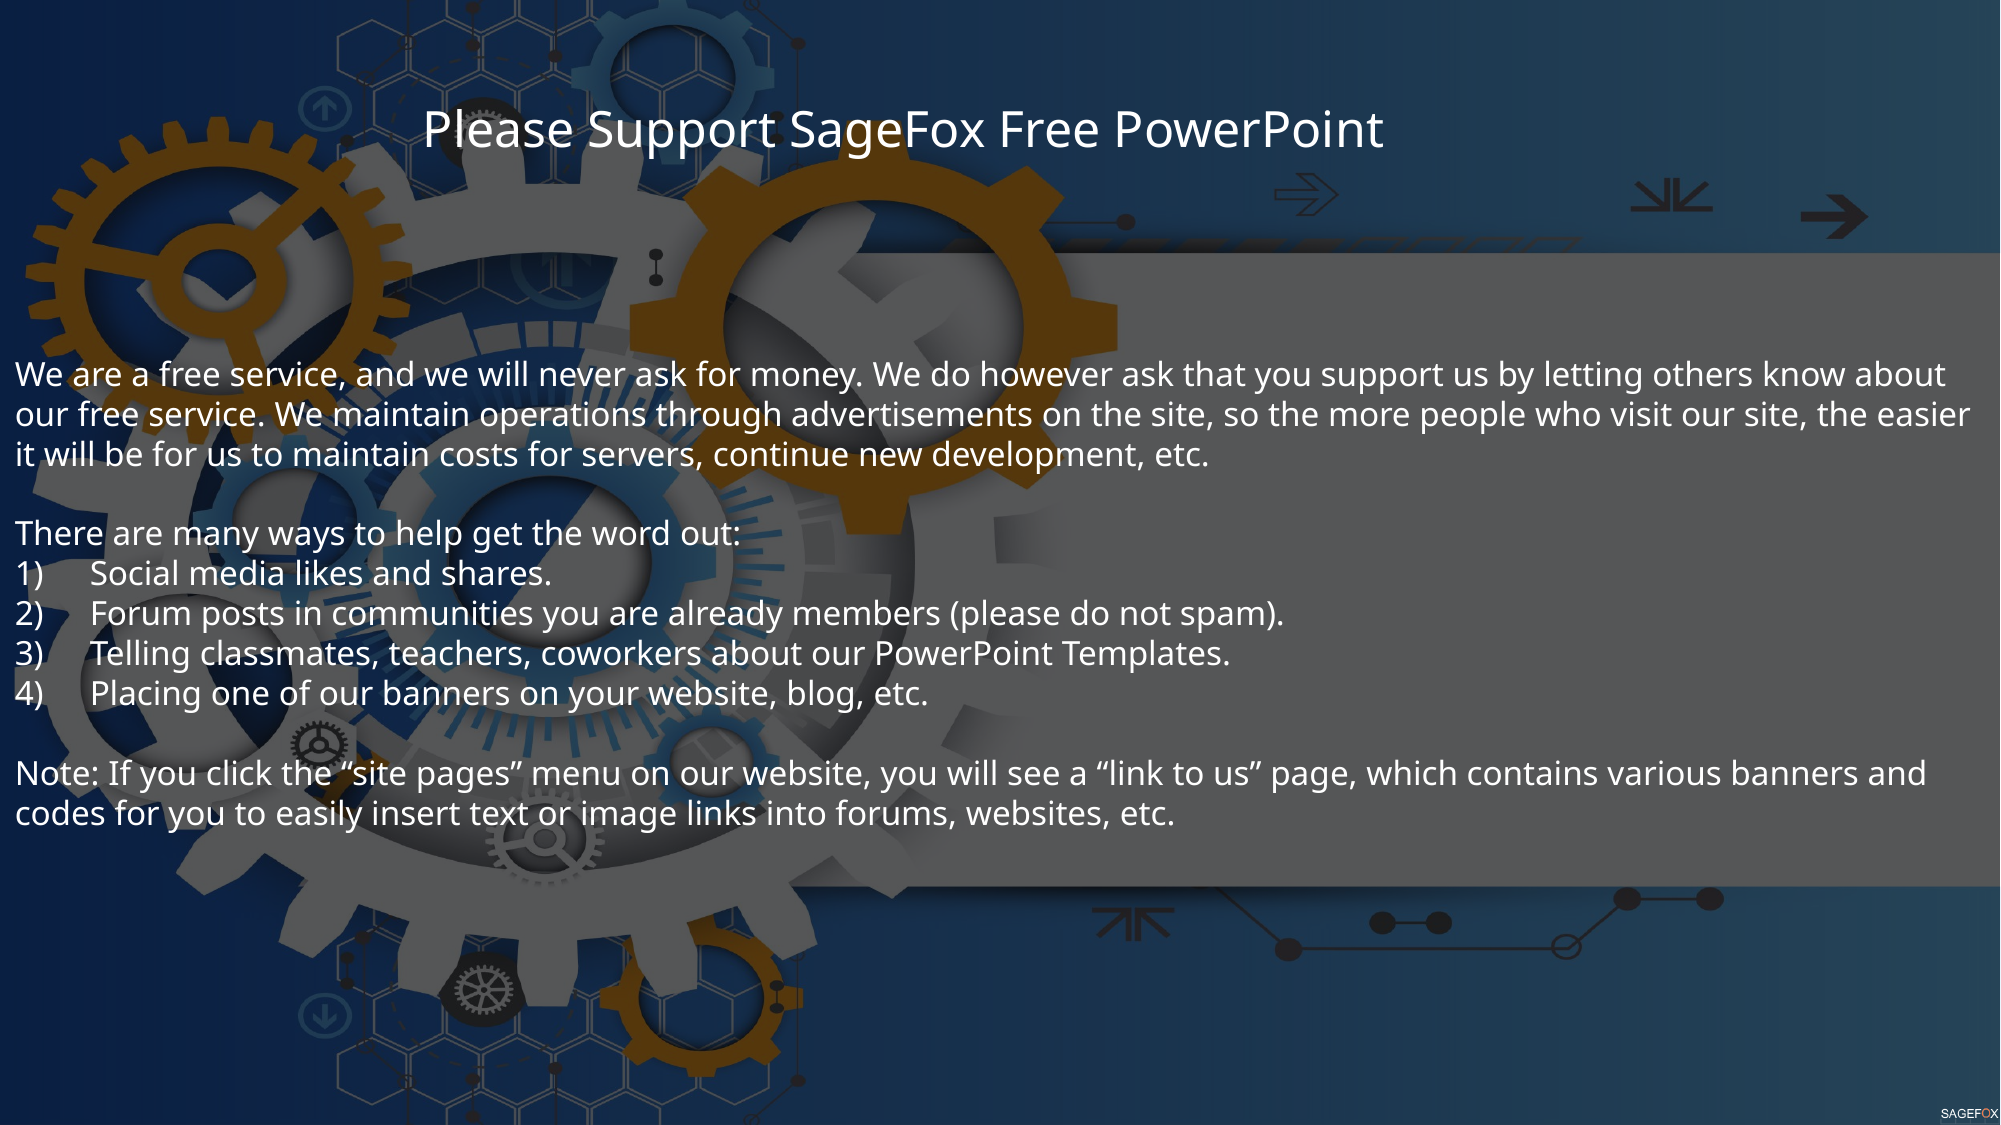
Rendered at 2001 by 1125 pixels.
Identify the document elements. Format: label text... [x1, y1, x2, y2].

title Please Support SageFox Free PowerPoint [363, 72, 1444, 190]
text_box We are a free service, and we will never ask for money. We do however ask that you support us by letting others know about our free service. We maintain operations through advertisements on the site, so the more people who visit our site, the easier it will be for us to maintain costs for servers, continue new development, etc. There are many ways to help get the word out: Social media likes and shares. Forum posts in communities you are already members (please do not spam). Telling classmates, teachers, coworkers about our PowerPoint Templates. Placing one of our banners on your website, blog, etc. Note: If you click the “site pages” menu on our website, you will see a “link to us” page, which contains various banners and codes for you to easily insert text or image links into forums, websites, etc. [0, 0, 2000, 1125]
